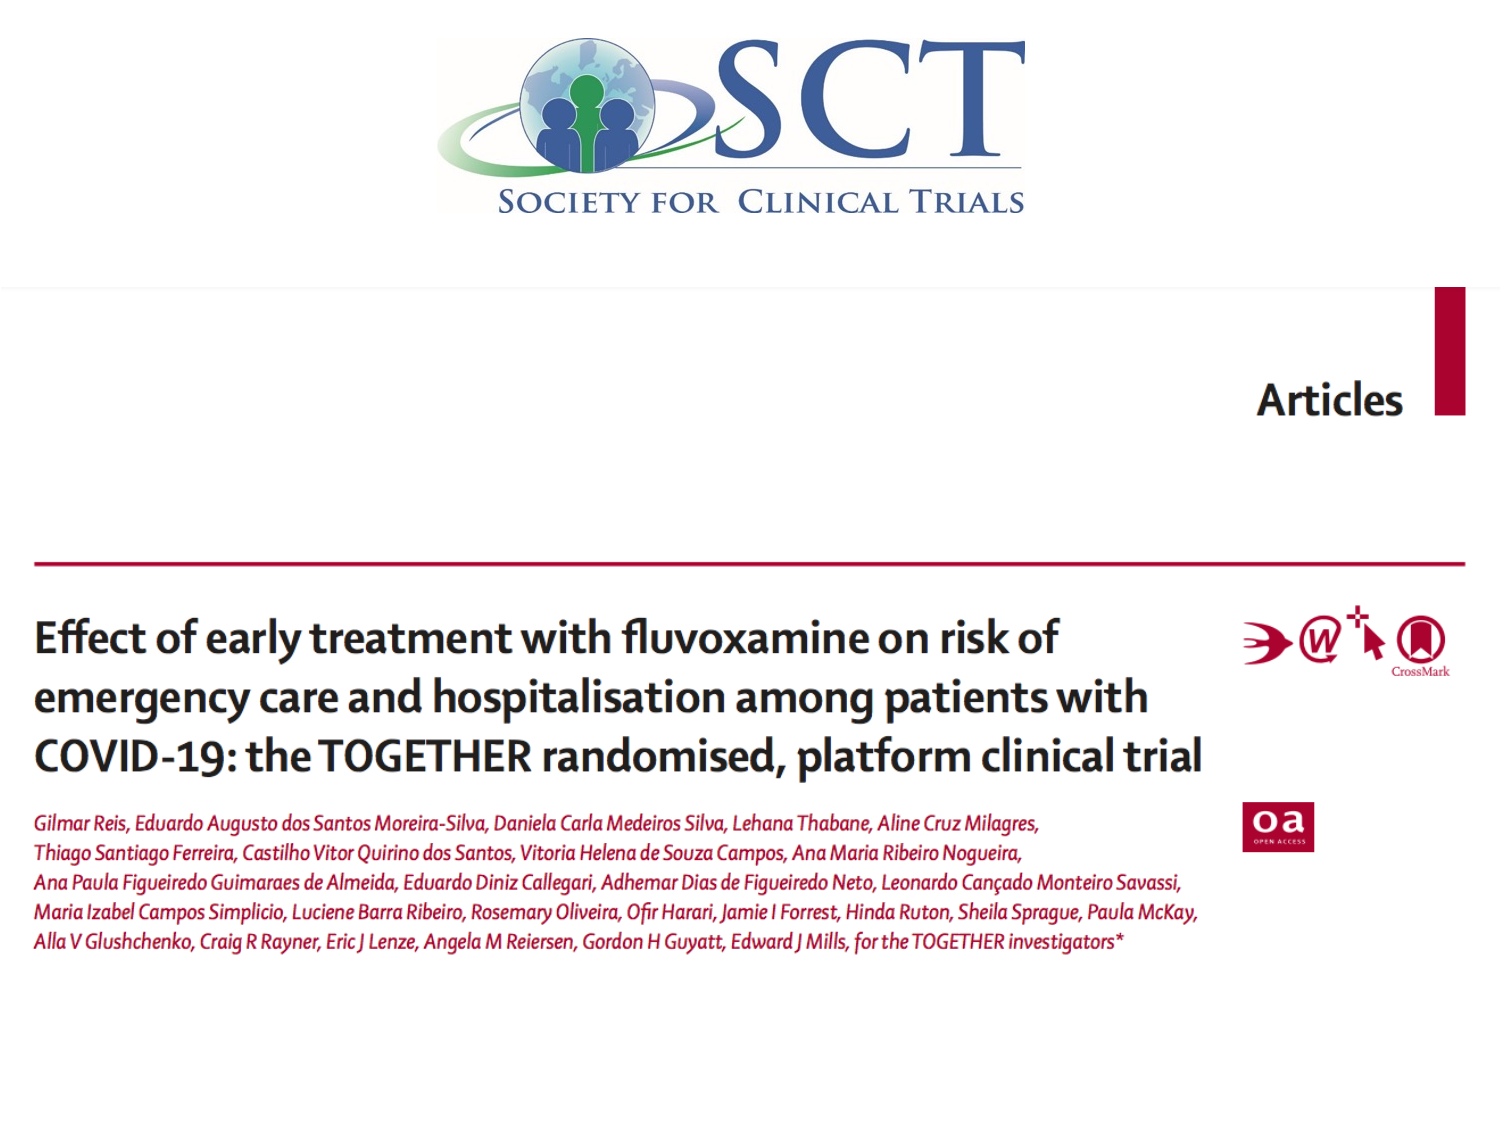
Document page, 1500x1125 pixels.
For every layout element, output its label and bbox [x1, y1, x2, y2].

picture [437, 37, 1026, 213]
picture [0, 287, 1500, 983]
